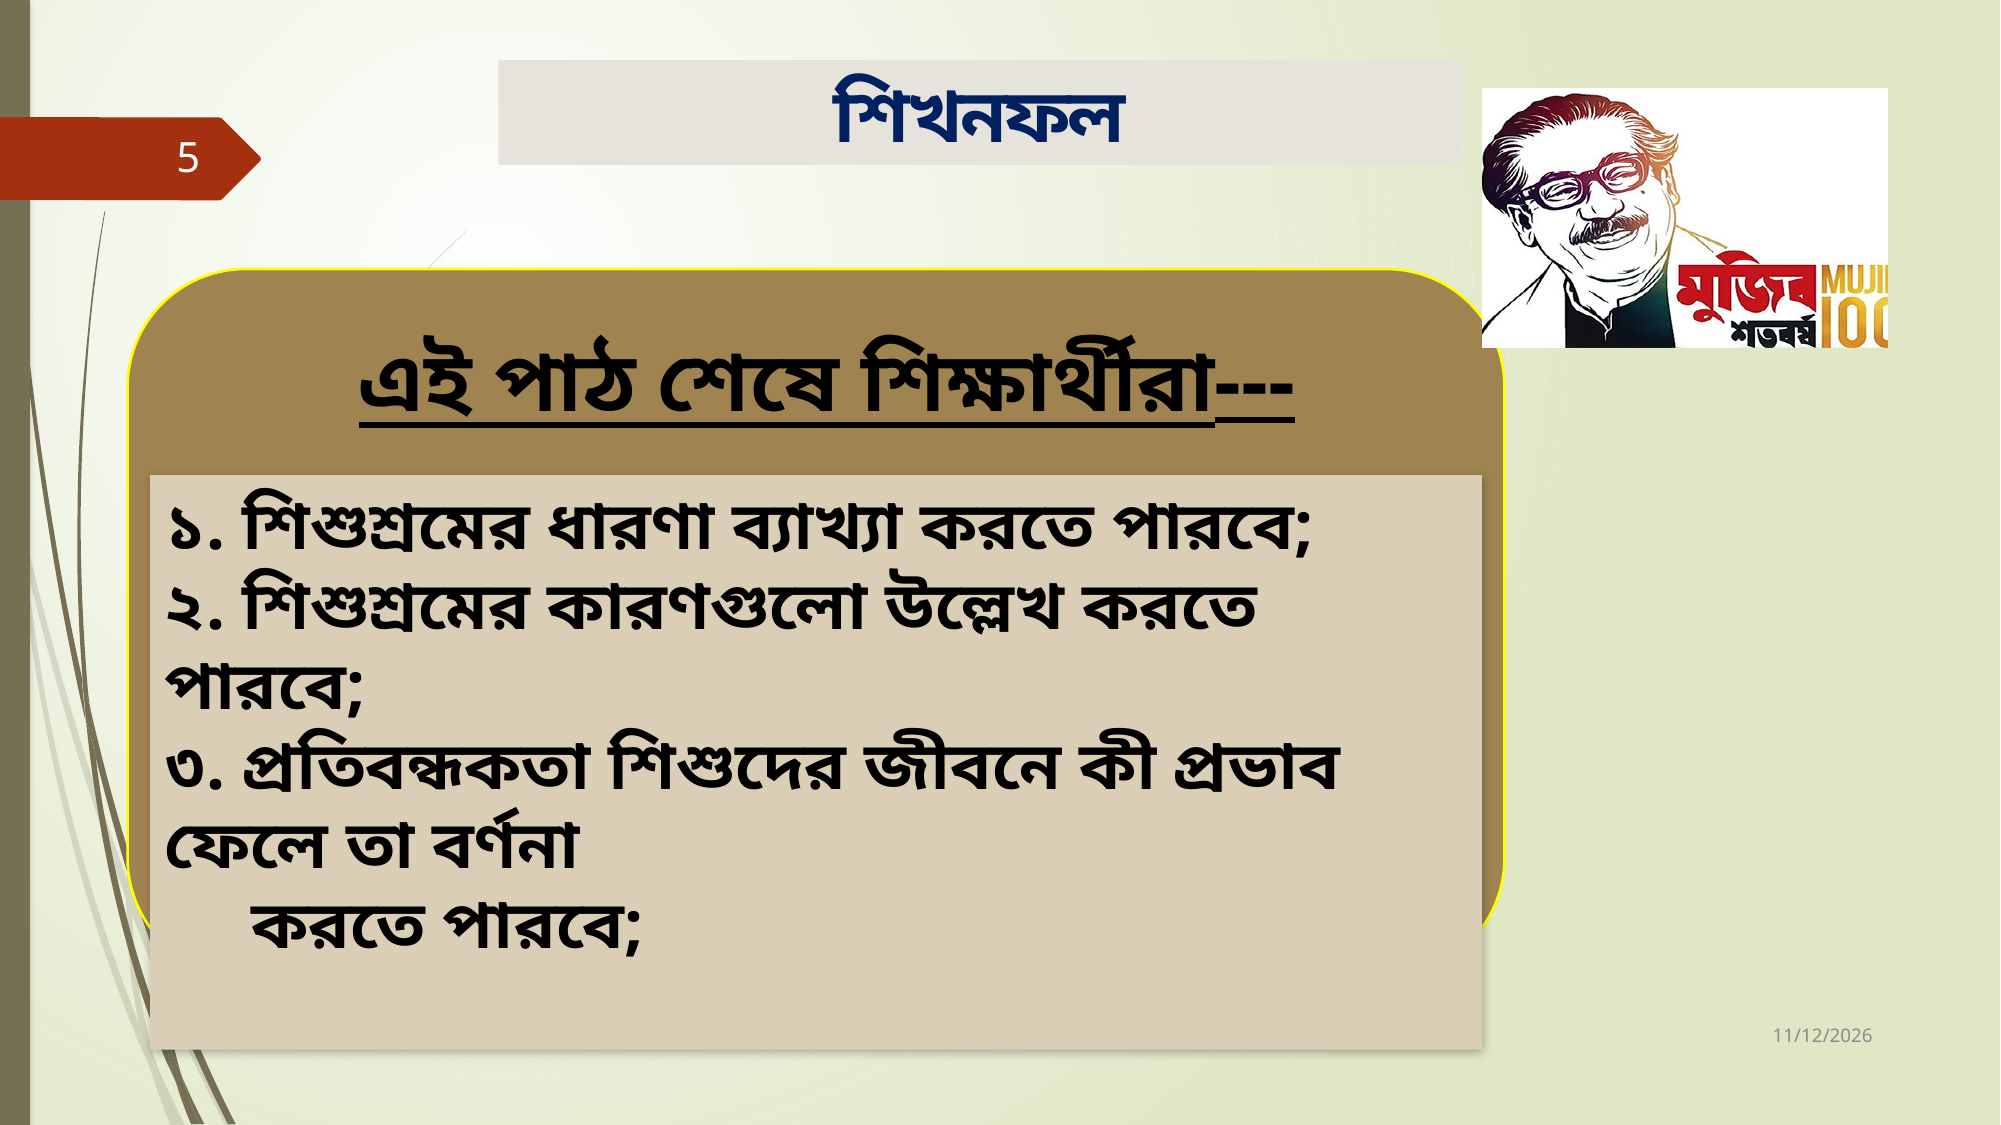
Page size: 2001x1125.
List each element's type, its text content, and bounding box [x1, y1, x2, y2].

picture [1482, 87, 1888, 348]
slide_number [1699, 1005, 1888, 1067]
footer AMERANDRA NATH BISWAS [424, 1006, 1675, 1067]
text_box [1491, 536, 1506, 916]
slide_number 5 [87, 129, 216, 190]
text_box এই পাঠ শেষে শিক্ষার্থীরা--- [343, 320, 1625, 536]
text_box শিখনফল [498, 60, 1462, 165]
text_box ১. শিশুশ্রমের ধারণা ব্যাখ্যা করতে পারবে; ২. শিশুশ্রমের কারণগুলো উল্লেখ করতে পারবে; ৩. প্রতিবন্ধকতা শিশুদের জীবনে কী প্রভাব ফেলে তা বর্ণনা করতে পারবে; [150, 475, 1482, 1050]
text_box [126, 267, 1477, 924]
